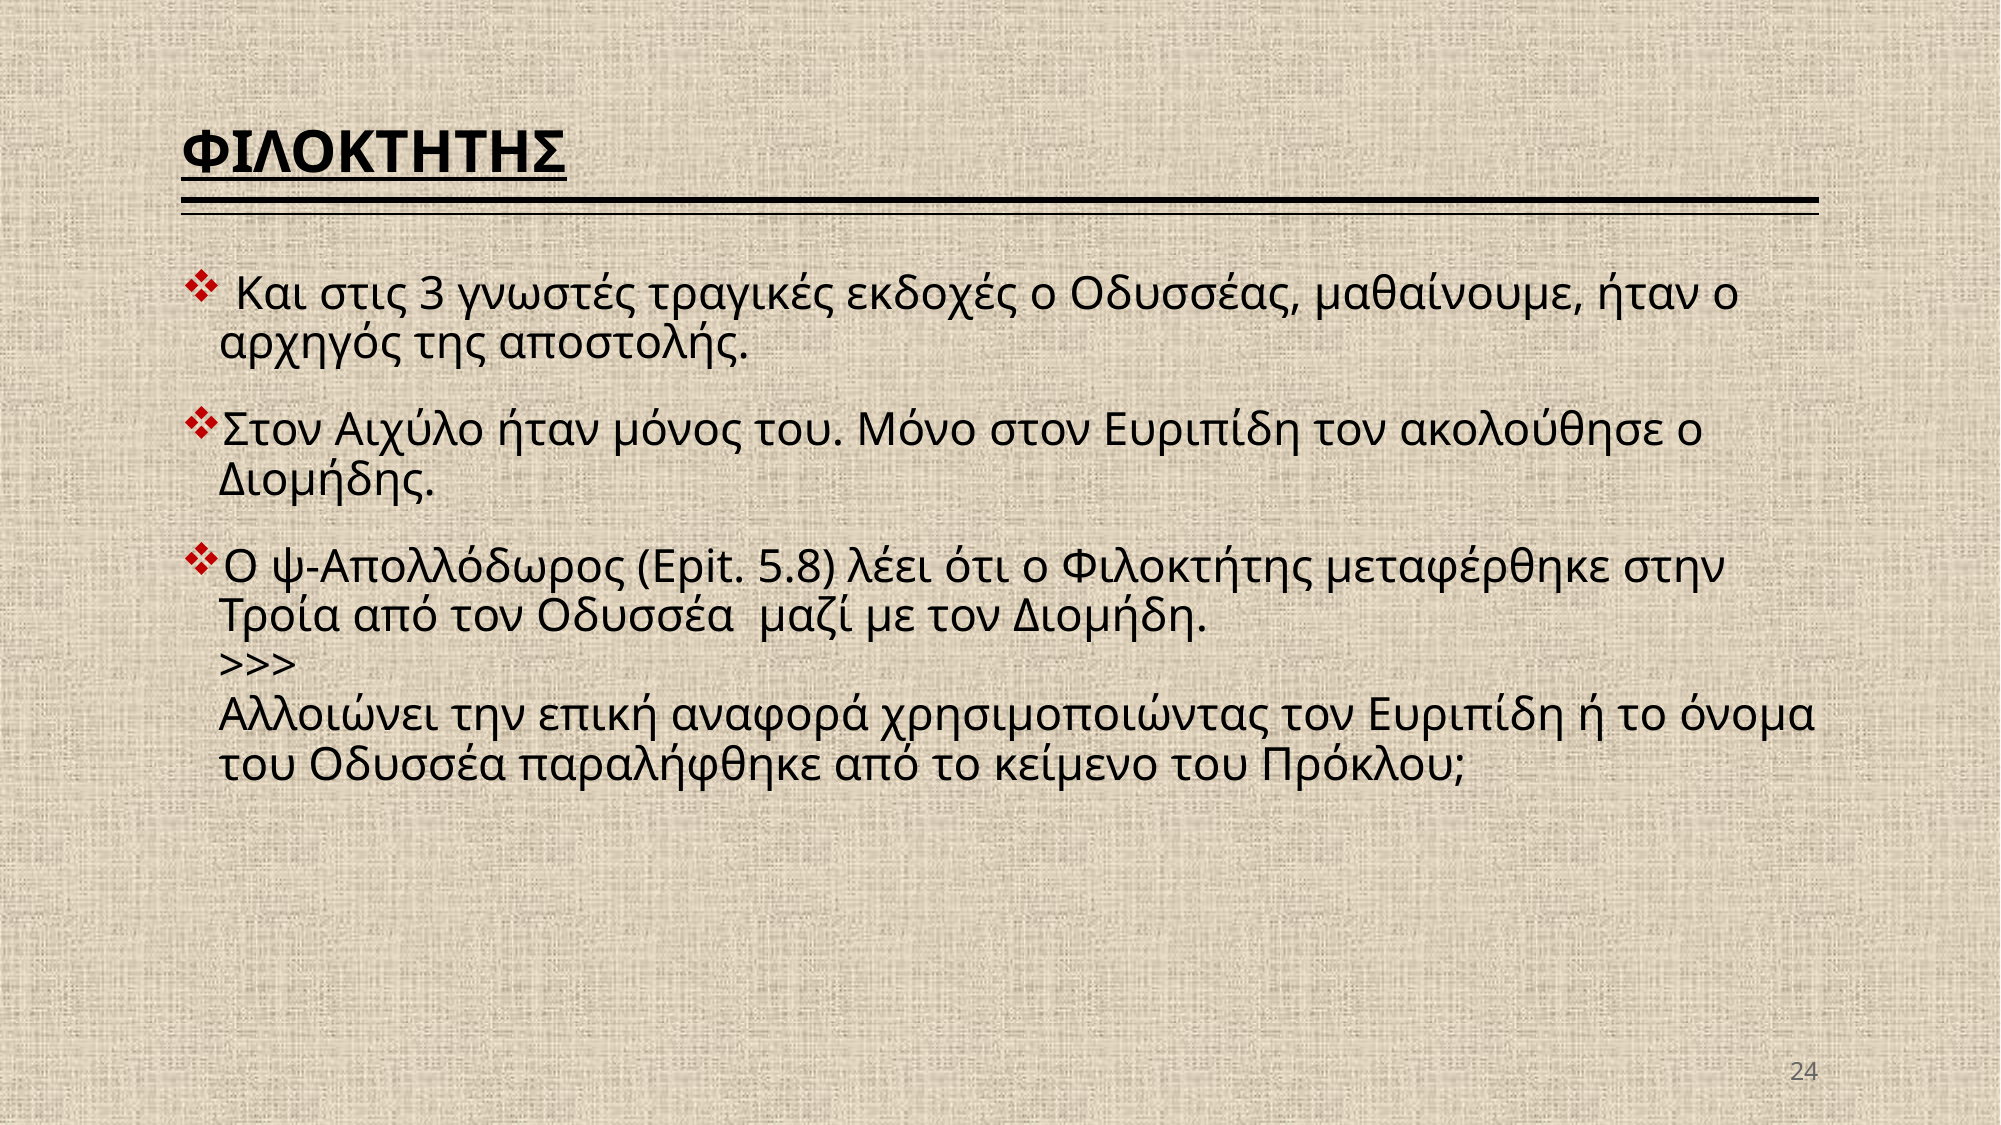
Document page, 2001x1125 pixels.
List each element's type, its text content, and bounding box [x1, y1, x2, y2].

list Και στις 3 γνωστές τραγικές εκδοχές ο Οδυσσέας, μαθαίνουμε, ήταν ο αρχηγός της αποστολής. Στον Αιχύλο ήταν μόνος του. Μόνο στον Ευριπίδη τον ακολούθησε ο Διομήδης. Ο ψ-Απολλόδωρος (Epit. 5.8) λέει ότι ο Φιλοκτήτης μεταφέρθηκε στην Τροία από τον Οδυσσέα μαζί με τον Διομήδη. >>> Αλλοιώνει την επική αναφορά χρησιμοποιώντας τον Ευριπίδη ή το όνομα του Οδυσσέα παραλήφθηκε από το κείμενο του Πρόκλου; [181, 262, 1819, 1013]
slide_number 24 [1518, 1042, 1819, 1103]
picture [0, 0, 2001, 1125]
title ΦΙΛΟΚΤΗΤΗΣ [181, 12, 1819, 193]
